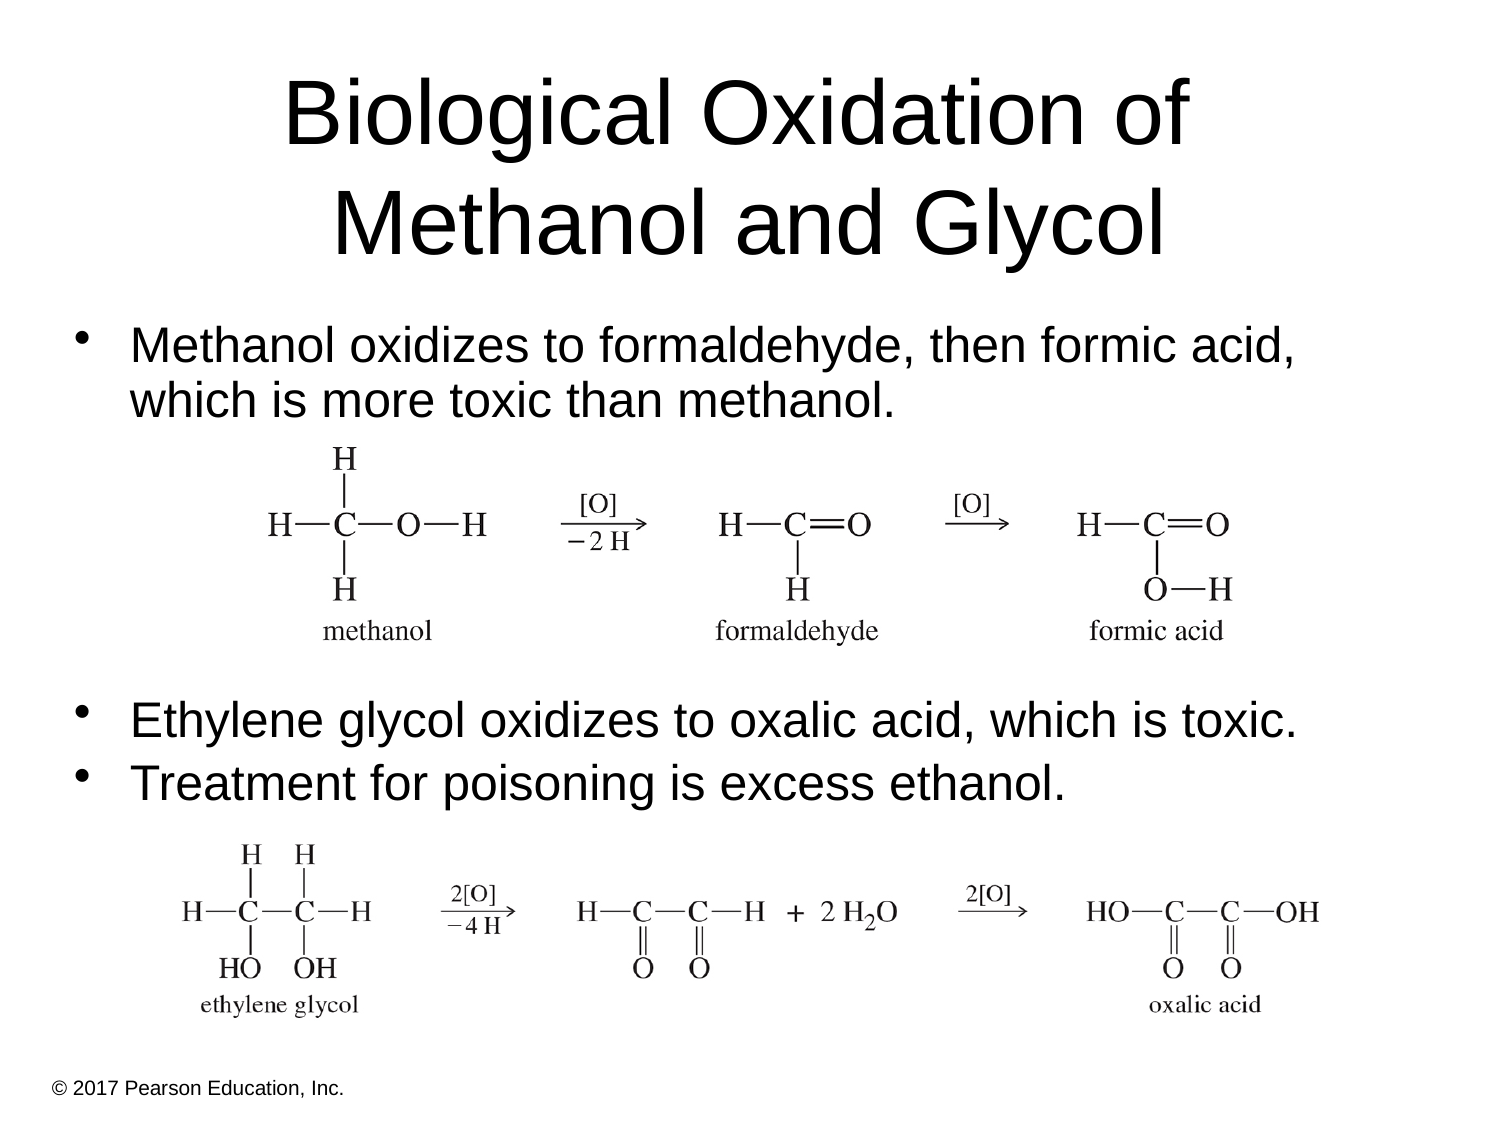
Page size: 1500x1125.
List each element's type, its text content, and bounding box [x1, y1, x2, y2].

picture [171, 835, 1328, 1023]
text_box Methanol oxidizes to formaldehyde, then formic acid, which is more toxic than methanol. Ethylene glycol oxidizes to oxalic acid, which is toxic. Treatment for poisoning is excess ethanol. [58, 312, 1334, 988]
title Biological Oxidation of Methanol and Glycol [75, 45, 1425, 233]
picture [260, 439, 1240, 651]
